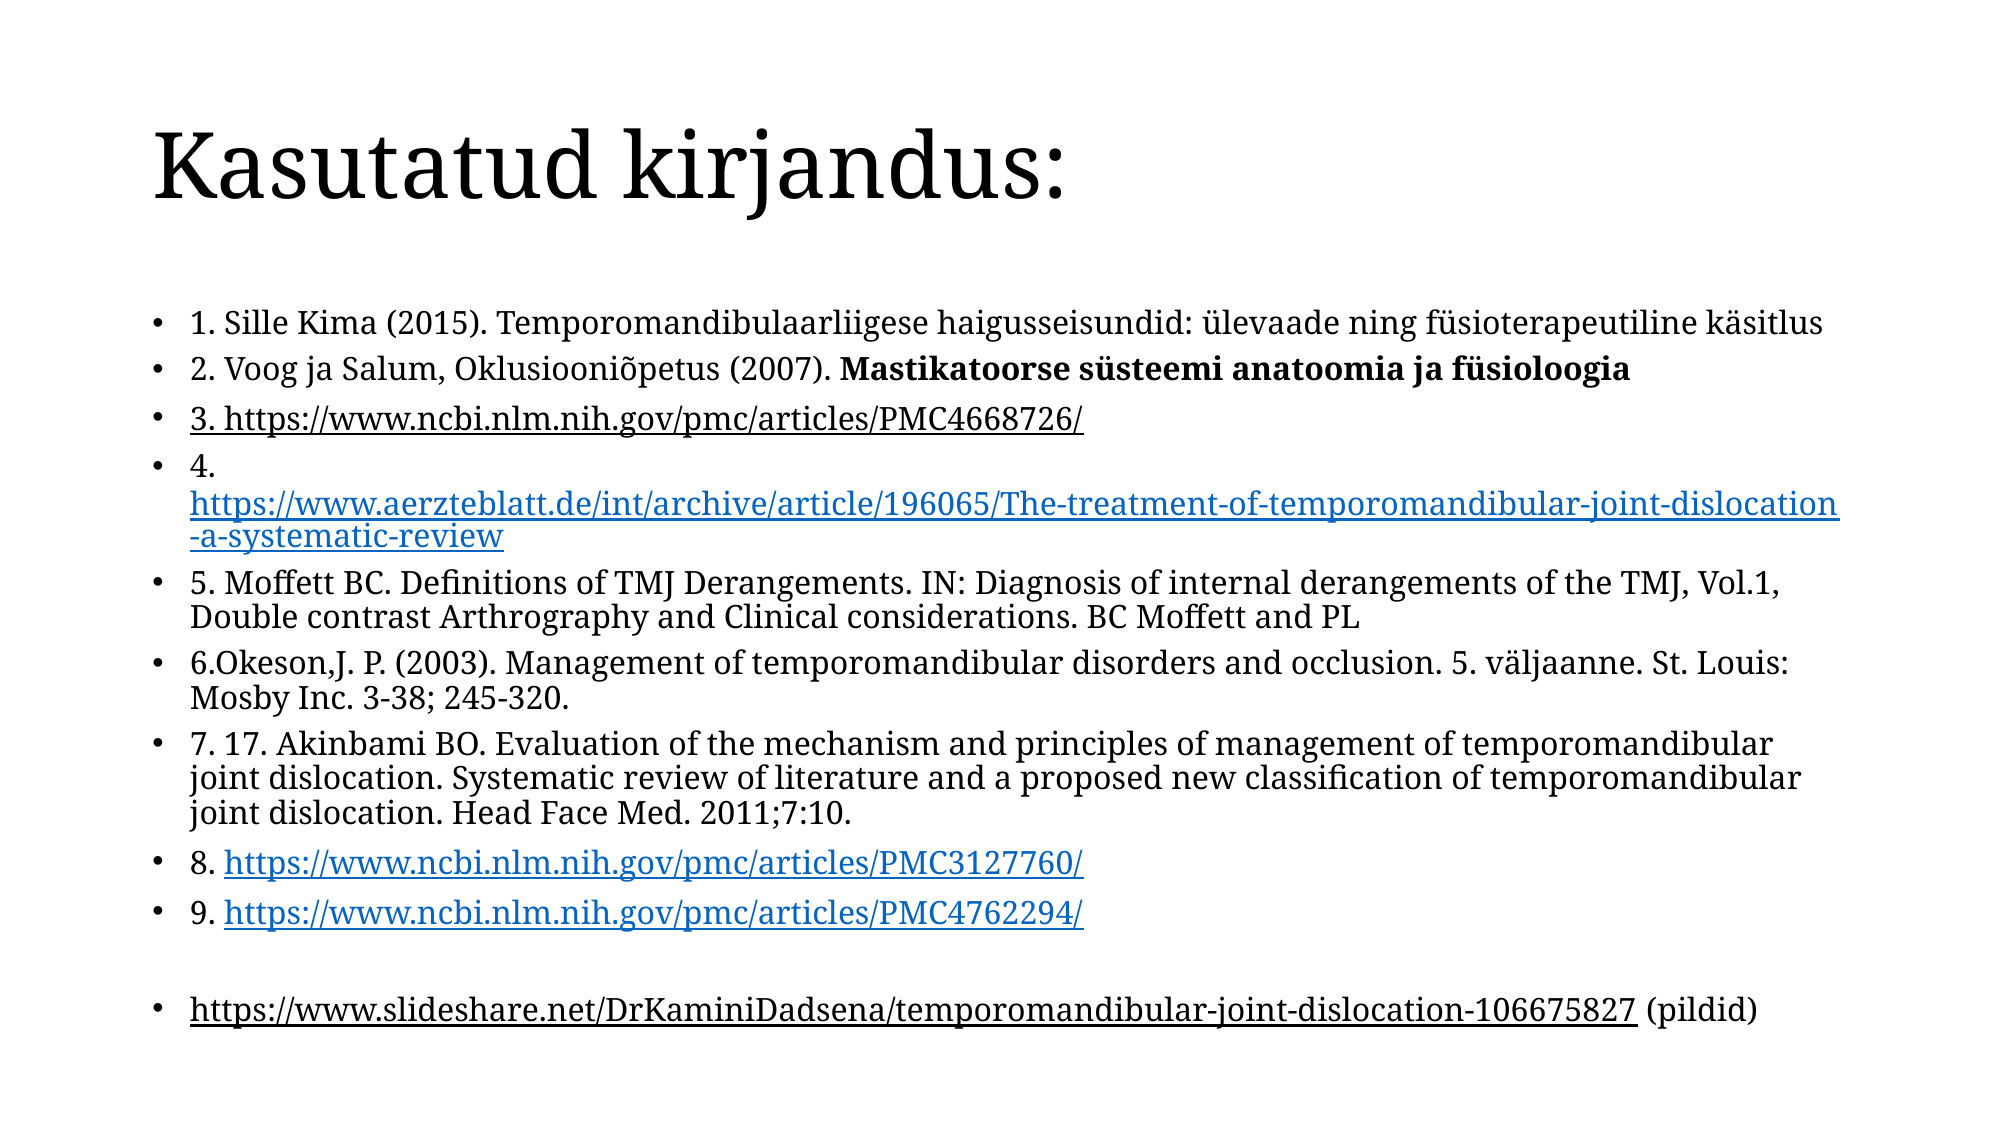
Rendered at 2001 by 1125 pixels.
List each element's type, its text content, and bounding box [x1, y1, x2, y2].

list 1. Sille Kima (2015). Temporomandibulaarliigese haigusseisundid: ülevaade ning füsioterapeutiline käsitlus 2. Voog ja Salum, Oklusiooniõpetus (2007). Mastikatoorse süsteemi anatoomia ja füsioloogia 3. https://www.ncbi.nlm.nih.gov/pmc/articles/PMC4668726/ 4. https://www.aerzteblatt.de/int/archive/article/196065/The-treatment-of-temporomandibular-joint-dislocation-a-systematic-review 5. Moffett BC. Definitions of TMJ Derangements. IN: Diagnosis of internal derangements of the TMJ, Vol.1, Double contrast Arthrography and Clinical considerations. BC Moffett and PL 6.Okeson,J. P. (2003). Management of temporomandibular disorders and occlusion. 5. väljaanne. St. Louis: Mosby Inc. 3-38; 245-320. 7. 17. Akinbami BO. Evaluation of the mechanism and principles of management of temporomandibular joint dislocation. Systematic review of literature and a proposed new classification of temporomandibular joint dislocation. Head Face Med. 2011;7:10. 8. https://www.ncbi.nlm.nih.gov/pmc/articles/PMC3127760/ 9. https://www.ncbi.nlm.nih.gov/pmc/articles/PMC4762294/ https://www.slideshare.net/DrKaminiDadsena/temporomandibular-joint-dislocation-106675827 (pildid) [137, 299, 1863, 1014]
title Kasutatud kirjandus: [137, 59, 1863, 278]
